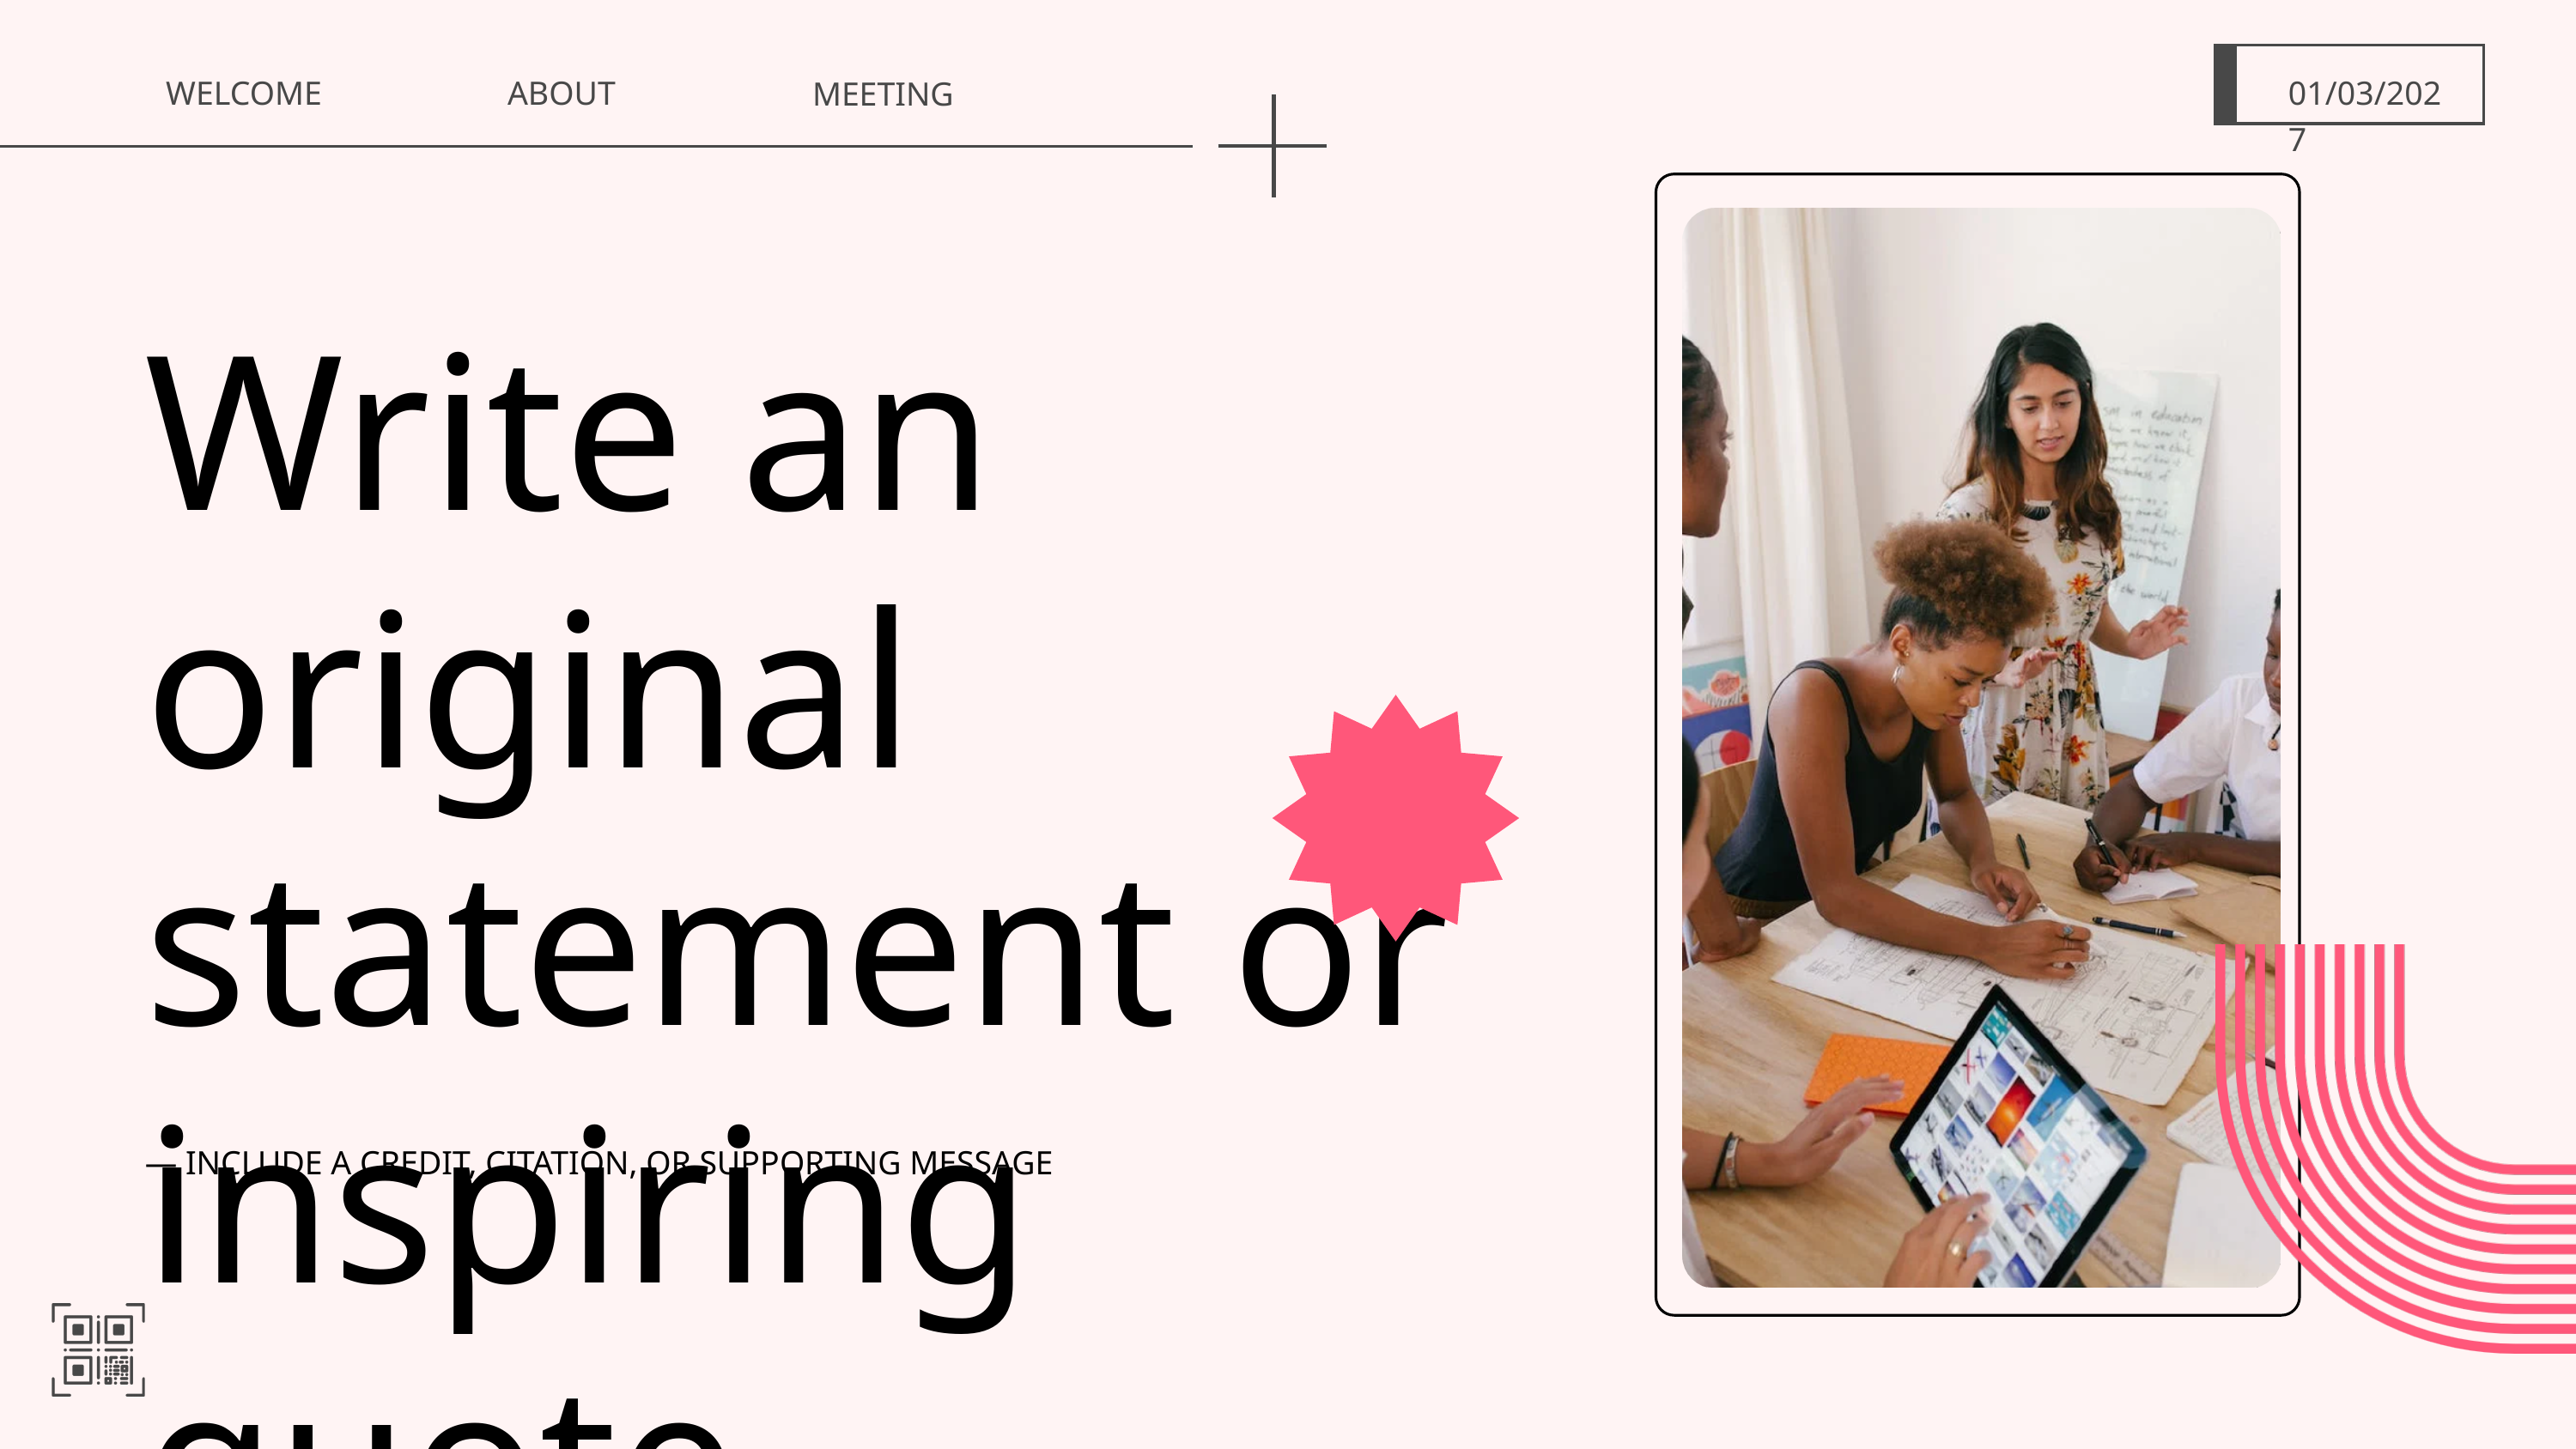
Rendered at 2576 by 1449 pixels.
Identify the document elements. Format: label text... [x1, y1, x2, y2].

text_box [52, 1303, 145, 1397]
text_box 01/03/2027 [2287, 131, 2459, 158]
text_box MEETING [812, 65, 1023, 112]
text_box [1656, 148, 2300, 1316]
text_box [1218, 94, 1327, 198]
text_box Write an original statement or inspiring quote [144, 1182, 1522, 1449]
text_box WELCOME [166, 65, 345, 112]
text_box ABOUT [507, 65, 626, 112]
text_box — INCLUDE A CREDIT, CITATION, OR SUPPORTING MESSAGE [144, 1127, 1651, 1182]
picture [1681, 208, 2576, 1354]
text_box Write an original statement or inspiring quote [144, 295, 1522, 1127]
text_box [1272, 694, 1520, 942]
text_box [2215, 19, 2485, 124]
